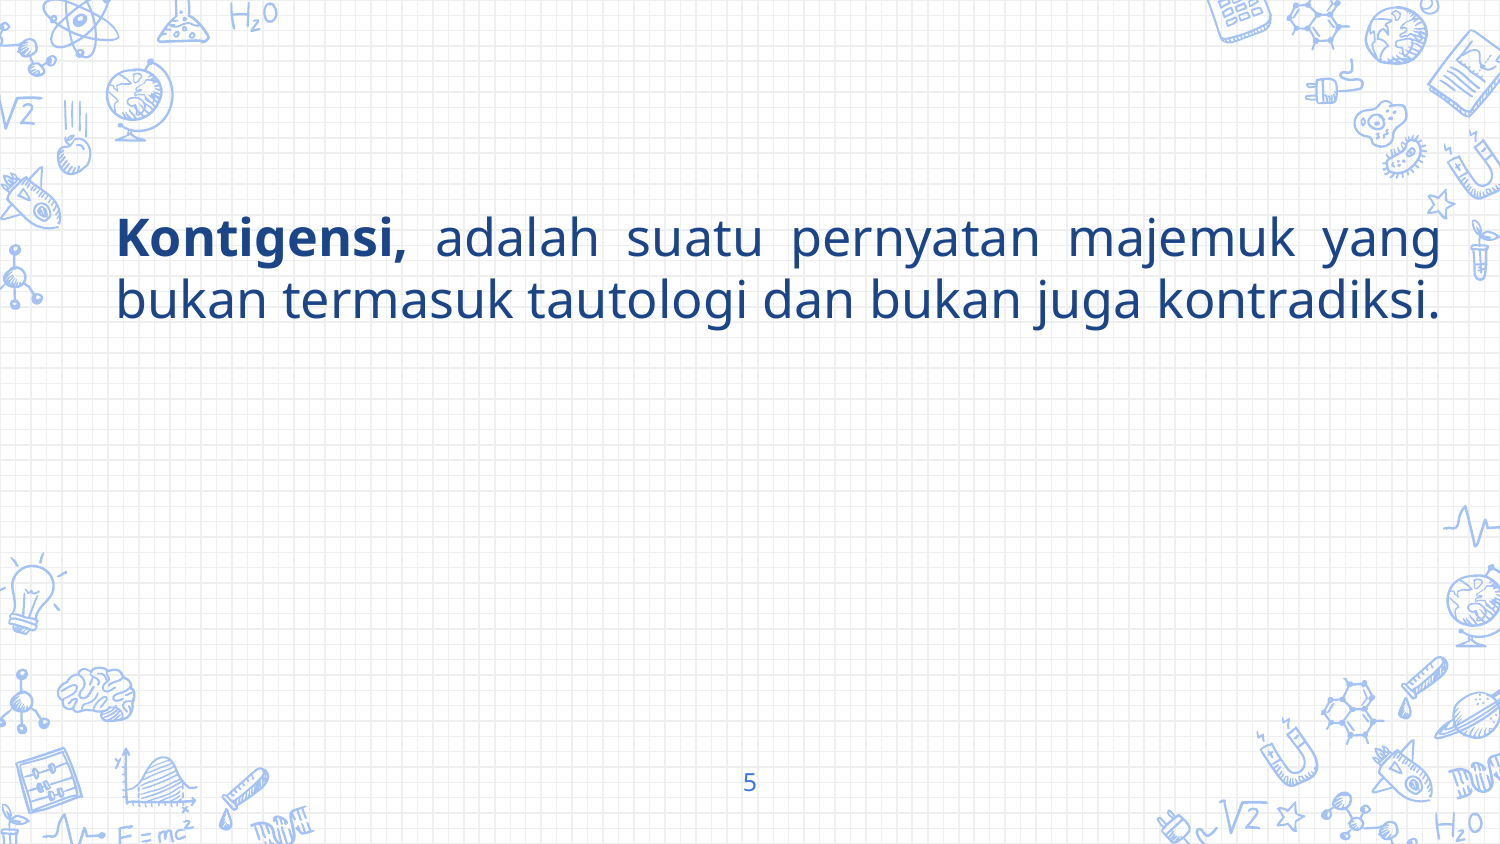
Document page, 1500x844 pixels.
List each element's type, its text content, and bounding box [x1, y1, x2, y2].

slide_number 5 [705, 723, 795, 844]
list Kontigensi, adalah suatu pernyatan majemuk yang bukan termasuk tautologi dan bukan juga kontradiksi. [100, 138, 1459, 395]
